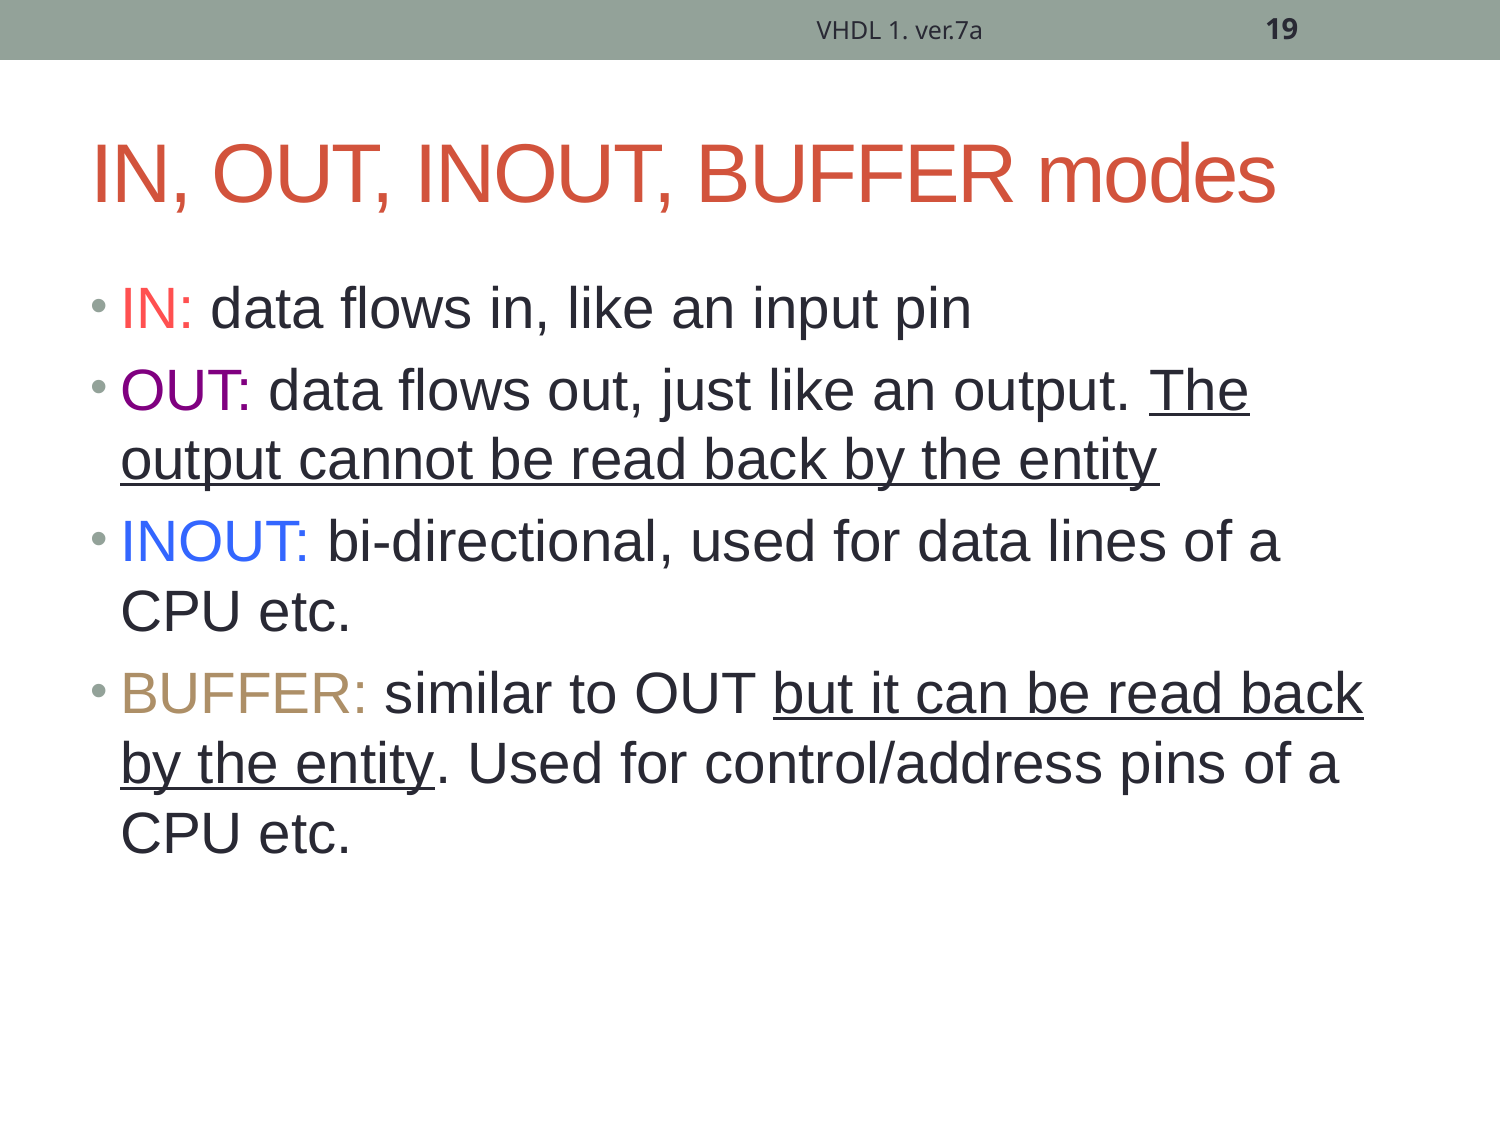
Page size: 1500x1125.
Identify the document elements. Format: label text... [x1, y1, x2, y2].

footer VHDL 1. ver.7a [562, 3, 1238, 57]
list IN: data flows in, like an input pin OUT: data flows out, just like an output. The output cannot be read back by the entity INOUT: bi-directional, used for data lines of a CPU etc. BUFFER: similar to OUT but it can be read back by the entity. Used for control/address pins of a CPU etc. [75, 262, 1425, 1063]
title IN, OUT, INOUT, BUFFER modes [75, 87, 1425, 250]
slide_number 19 [1250, 3, 1425, 57]
